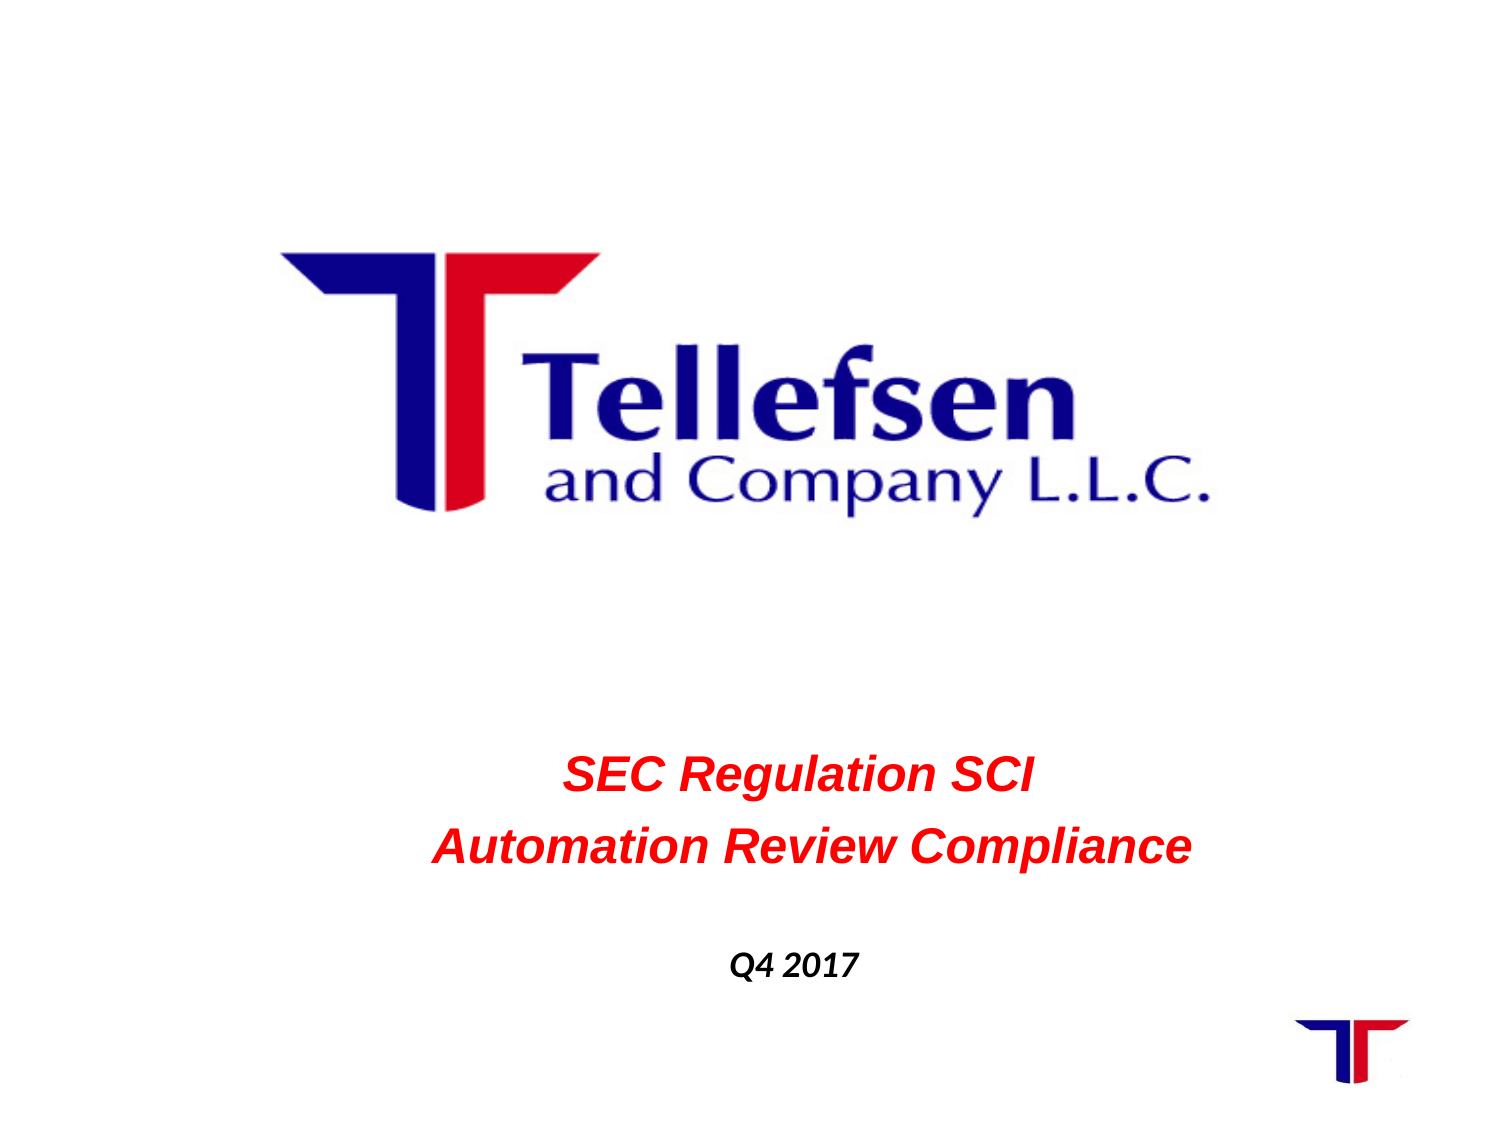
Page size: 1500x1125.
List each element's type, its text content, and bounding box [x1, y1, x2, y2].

title SEC Regulation SCI Automation Review Compliance [174, 137, 1450, 950]
subtitle Q4 2017 [174, 937, 1413, 1125]
